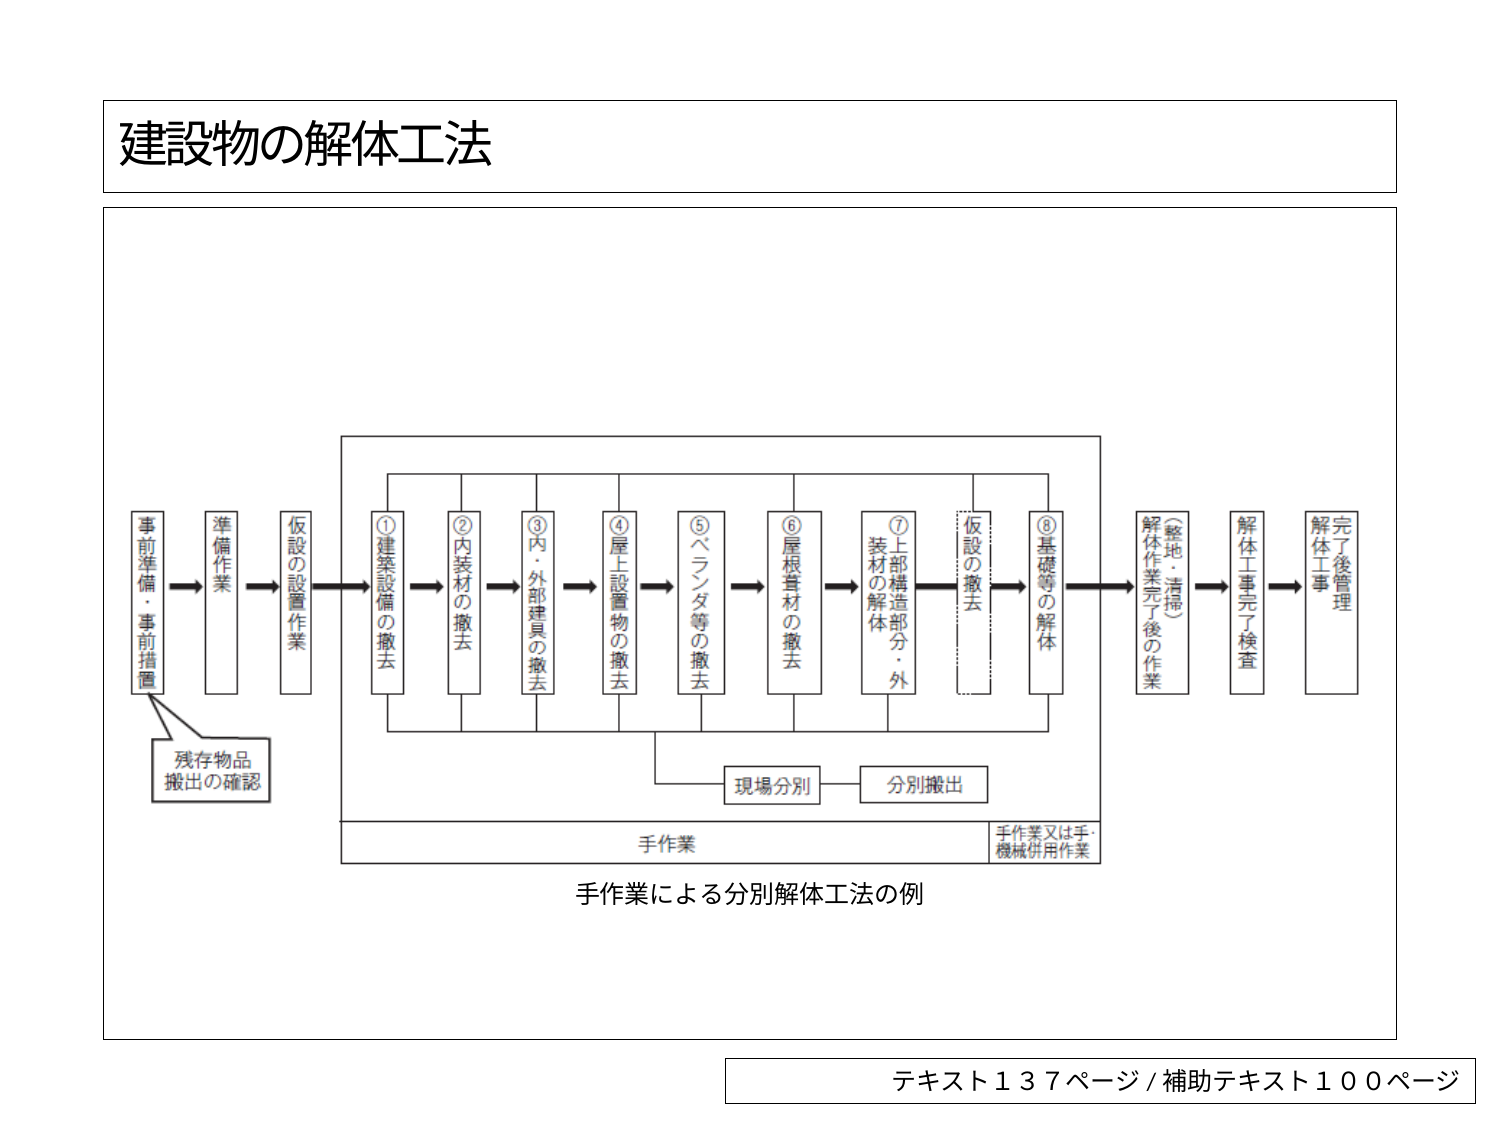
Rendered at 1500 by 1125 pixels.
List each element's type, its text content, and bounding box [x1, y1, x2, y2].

text_box [103, 207, 1397, 1040]
picture [111, 417, 1389, 876]
title 建設物の解体工法 [103, 100, 1397, 193]
text_box テキスト１３７ページ/補助テキスト１００ページ [725, 1058, 1476, 1104]
